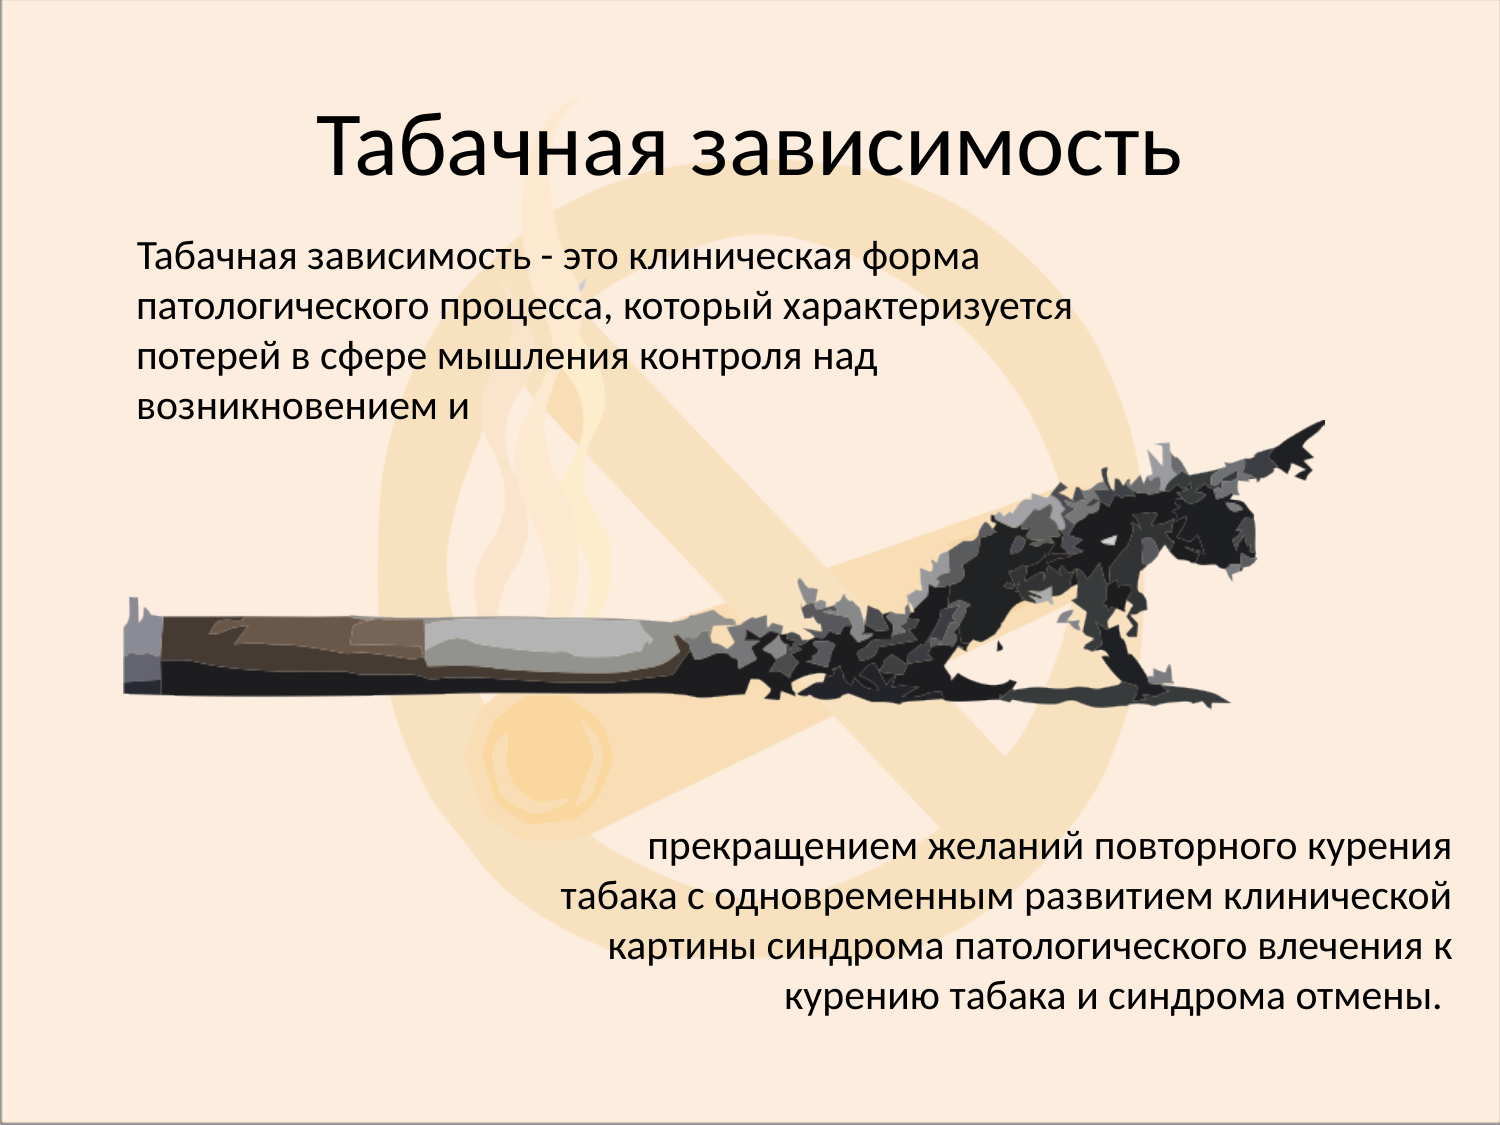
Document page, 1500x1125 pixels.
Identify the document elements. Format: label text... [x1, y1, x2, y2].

list Табачная зависимость - это клиническая форма патологического процесса, который характеризуется потерей в сфере мышления контроля над возникновением и [64, 219, 1117, 674]
text_box прекращением желаний повторного курения табака с одновременным развитием клинической картины синдрома патологического влечения к курению табака и синдрома отмены. [537, 810, 1468, 1106]
title Табачная зависимость [74, 44, 1426, 233]
picture [0, 0, 1500, 1125]
